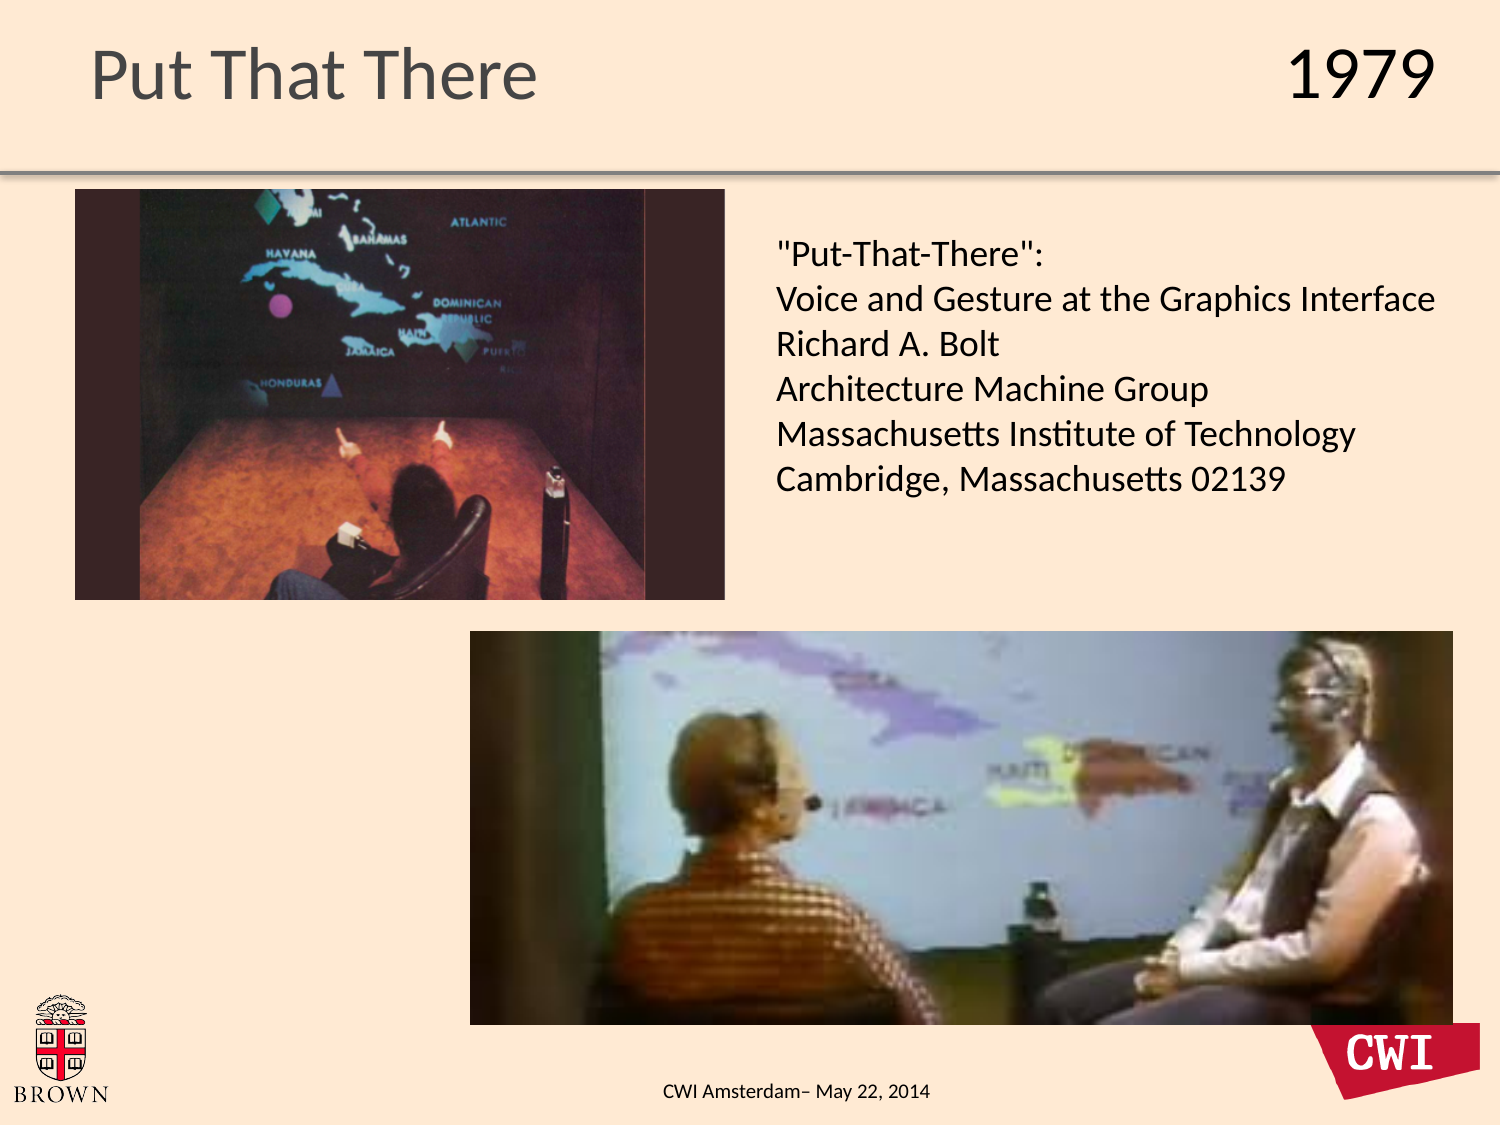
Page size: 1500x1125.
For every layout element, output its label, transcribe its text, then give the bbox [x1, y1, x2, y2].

picture [469, 631, 1482, 1100]
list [74, 189, 726, 601]
picture [10, 993, 110, 1104]
title Put That There [75, 9, 1209, 130]
text_box 1979 [1269, 16, 1452, 122]
text_box "Put-That-There": Voice and Gesture at the Graphics Interface Richard A. Bolt Architecture Machine Group Massachusetts Institute of Technology Cambridge, Massachusetts 02139 [761, 221, 1470, 507]
